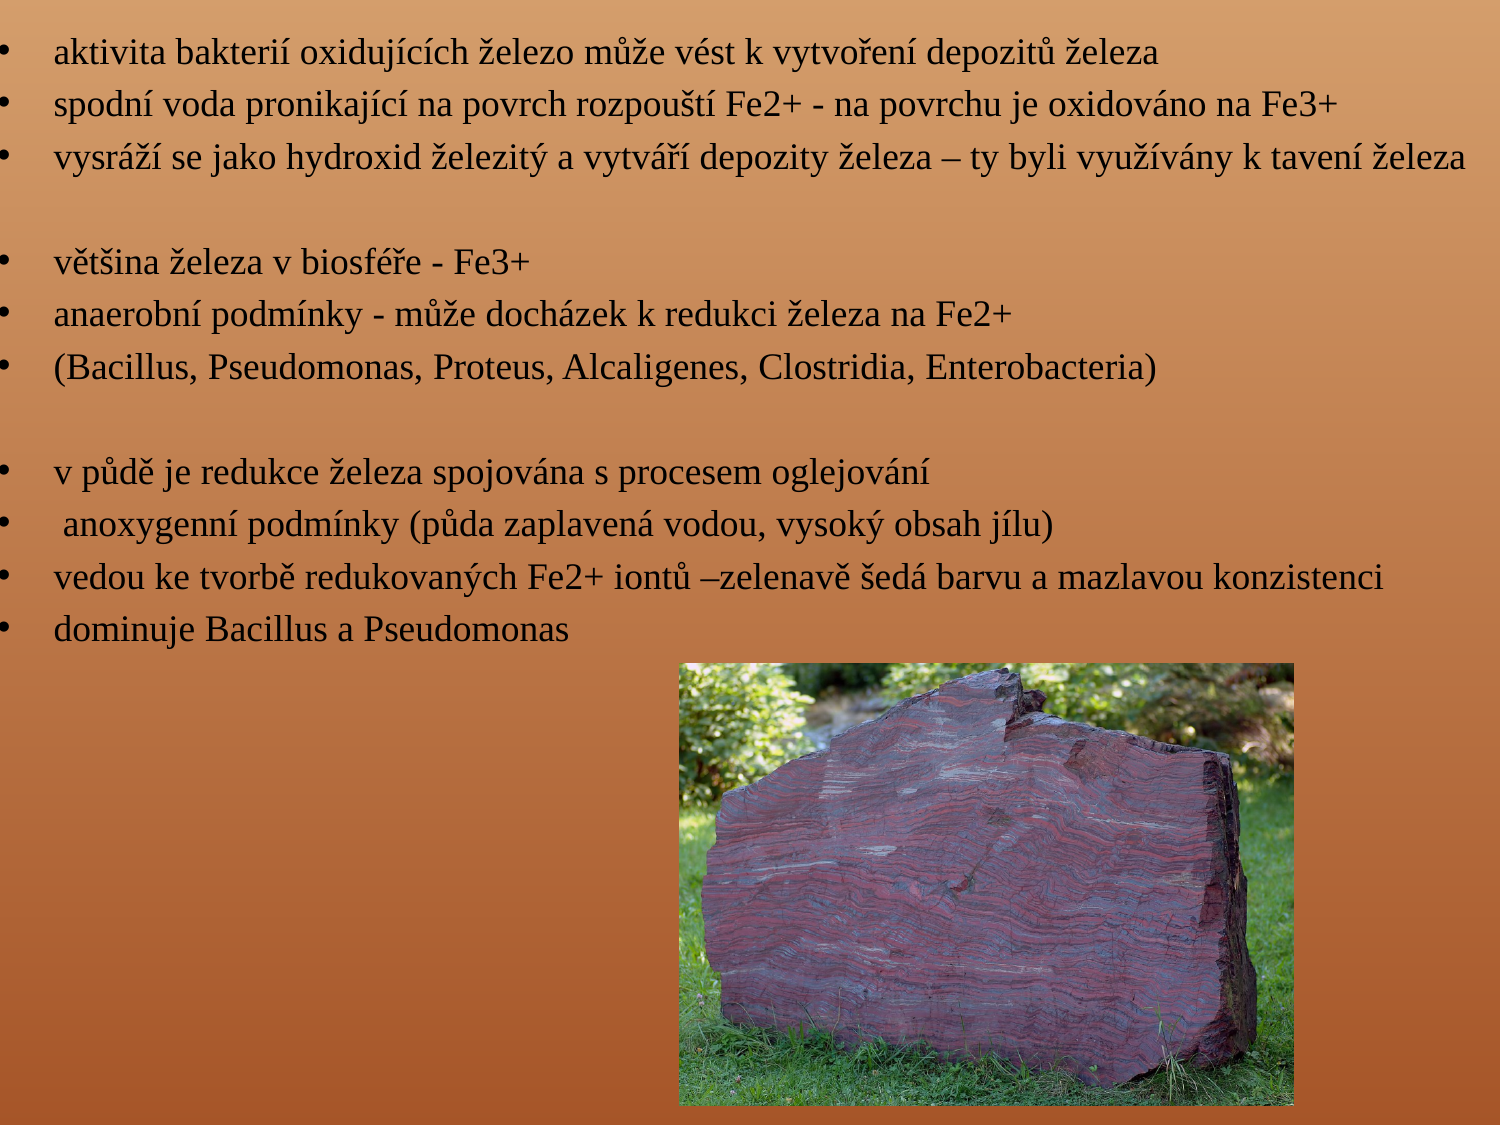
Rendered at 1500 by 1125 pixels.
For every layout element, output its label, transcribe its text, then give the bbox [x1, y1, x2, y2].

list aktivita bakterií oxidujících železo může vést k vytvoření depozitů železa spodní voda pronikající na povrch rozpouští Fe2+ - na povrchu je oxidováno na Fe3+ vysráží se jako hydroxid železitý a vytváří depozity železa – ty byli využívány k tavení železa většina železa v biosféře - Fe3+ anaerobní podmínky - může docházek k redukci železa na Fe2+ (Bacillus, Pseudomonas, Proteus, Alcaligenes, Clostridia, Enterobacteria) v půdě je redukce železa spojována s procesem oglejování anoxygenní podmínky (půda zaplavená vodou, vysoký obsah jílu) vedou ke tvorbě redukovaných Fe2+ iontů –zelenavě šedá barvu a mazlavou konzistenci dominuje Bacillus a Pseudomonas [0, 19, 1488, 823]
picture [678, 663, 1294, 1106]
